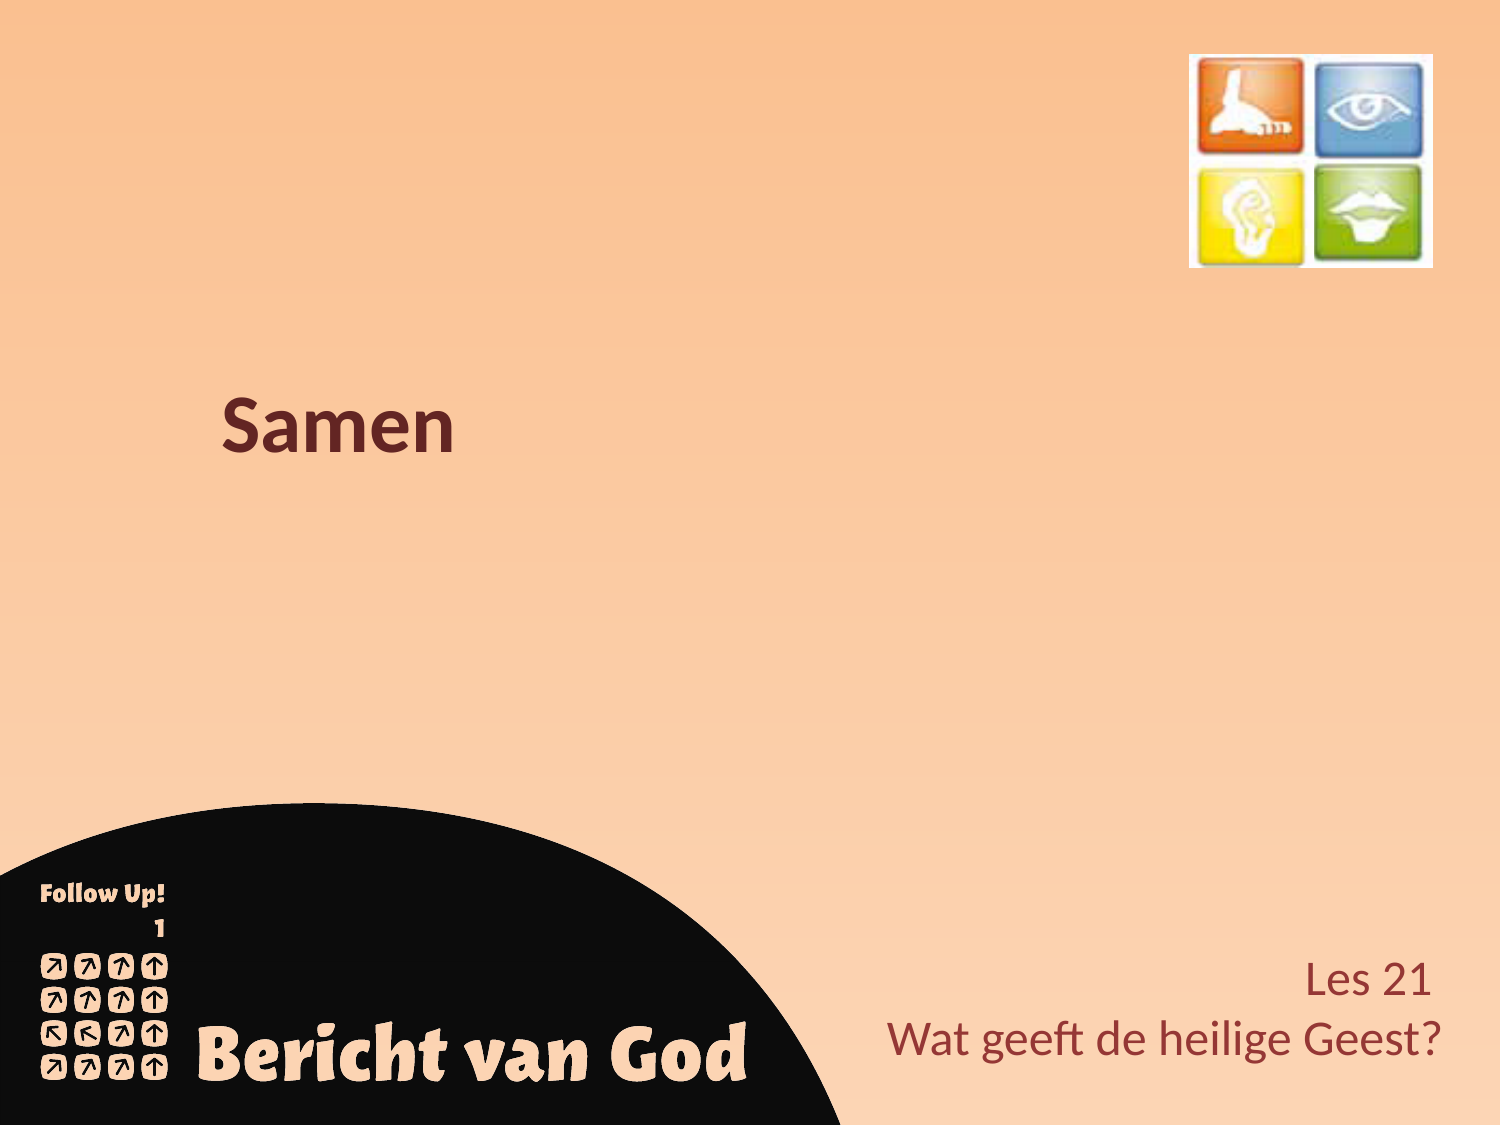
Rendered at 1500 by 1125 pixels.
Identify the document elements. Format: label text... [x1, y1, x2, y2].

picture [0, 798, 847, 1125]
subtitle Samen [206, 361, 1436, 847]
picture [1189, 54, 1433, 268]
title Les 21 Wat geeft de heilige Geest? [851, 928, 1459, 1083]
